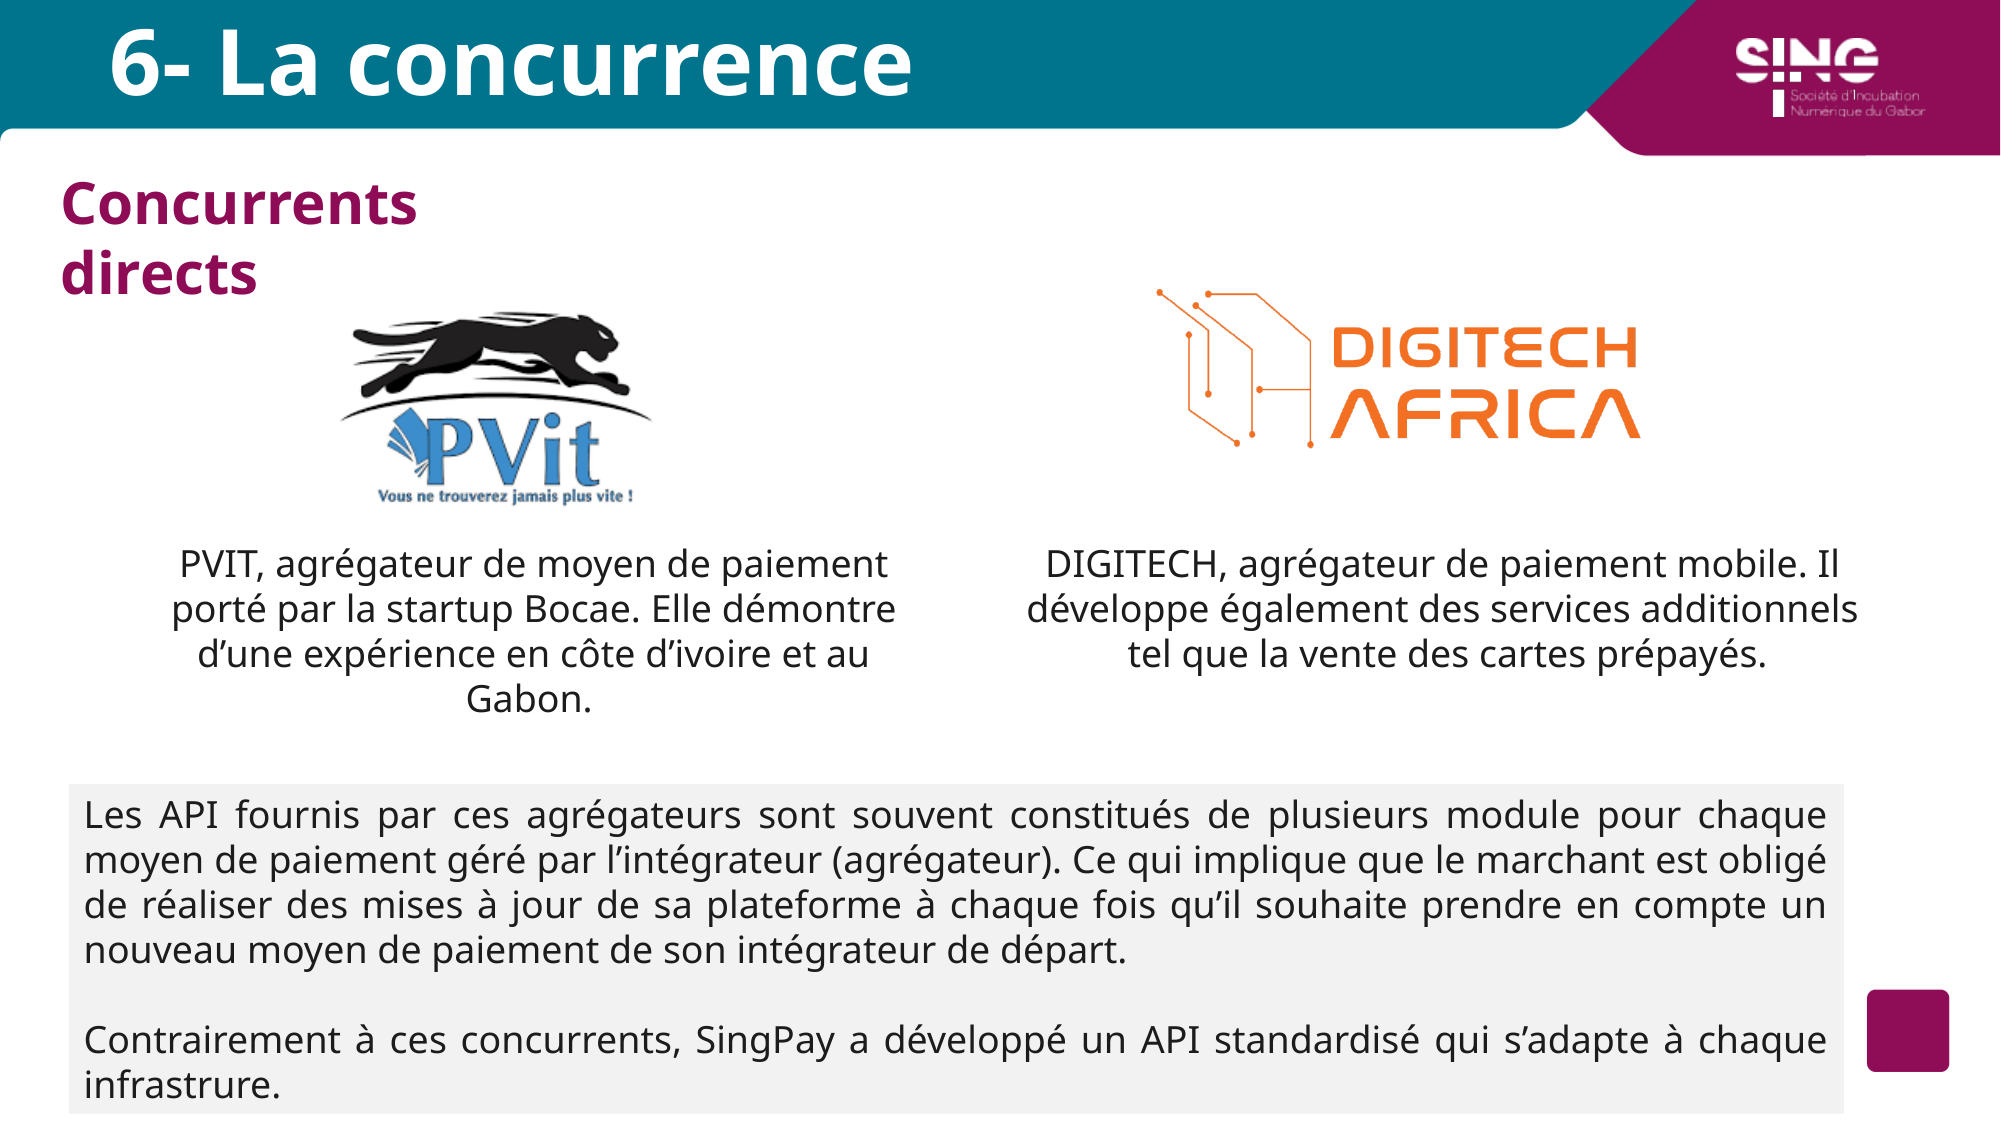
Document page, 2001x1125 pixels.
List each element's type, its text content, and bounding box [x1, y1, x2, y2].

title 6- La concurrence [94, 19, 1338, 114]
text_box [141, 34, 1384, 129]
text_box Les API fournis par ces agrégateurs sont souvent constitués de plusieurs module pour chaque moyen de paiement géré par l’intégrateur (agrégateur). Ce qui implique que le marchant est obligé de réaliser des mises à jour de sa plateforme à chaque fois qu’il souhaite prendre en compte un nouveau moyen de paiement de son intégrateur de départ. Contrairement à ces concurrents, SingPay a développé un API standardisé qui s’adapte à chaque infrastrure. [69, 783, 1844, 1114]
text_box PVIT, agrégateur de moyen de paiement porté par la startup Bocae. Elle démontre d’une expérience en côte d’ivoire et au Gabon. [141, 532, 927, 727]
picture [0, 0, 2001, 1125]
text_box Concurrents directs [45, 158, 600, 314]
text_box DIGITECH, agrégateur de paiement mobile. Il développe également des services additionnels tel que la vente des cartes prépayés. [1008, 532, 1878, 682]
